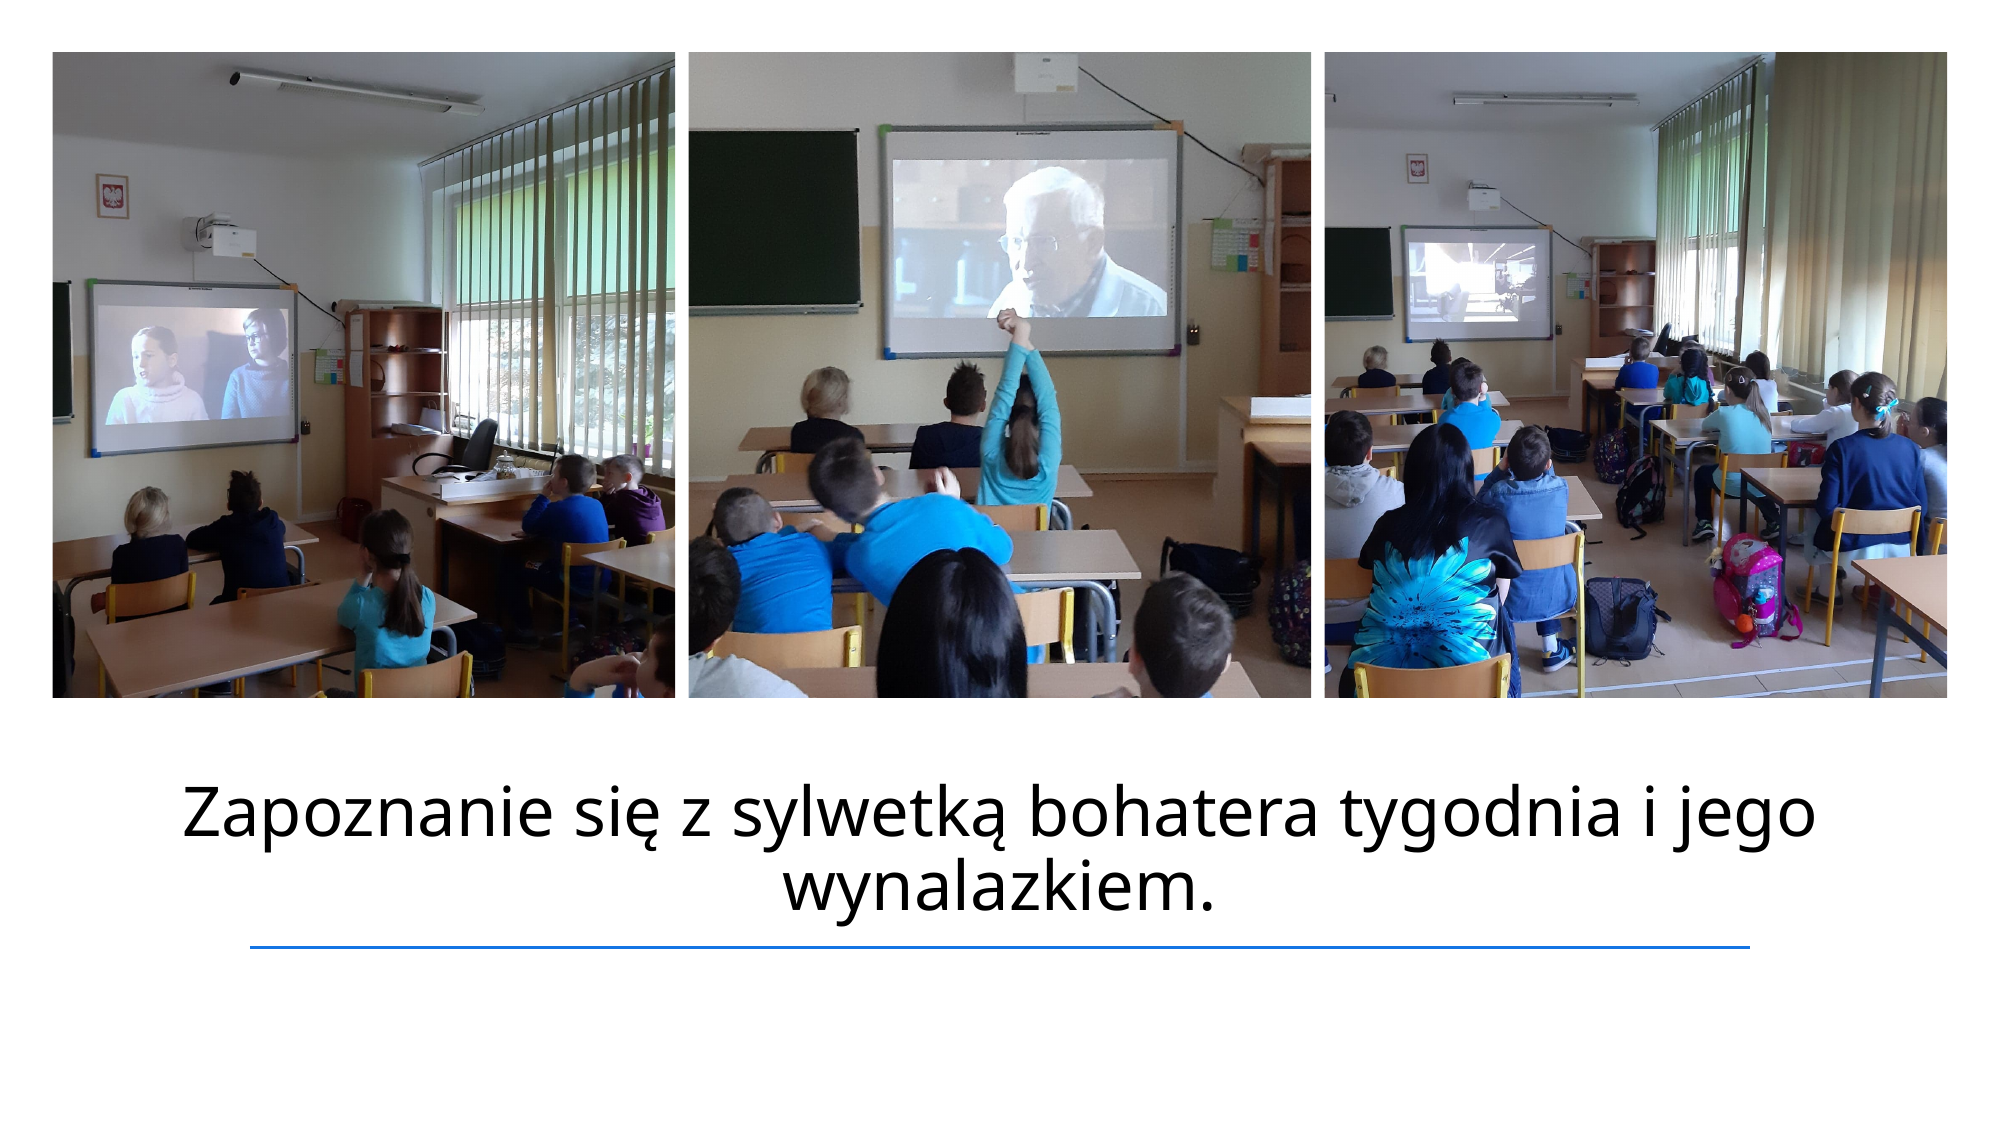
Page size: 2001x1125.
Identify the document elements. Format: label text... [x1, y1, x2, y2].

title Zapoznanie się z sylwetką bohatera tygodnia i jego wynalazkiem. [105, 749, 1895, 933]
picture [1324, 52, 1948, 698]
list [52, 52, 676, 698]
picture [688, 52, 1312, 698]
